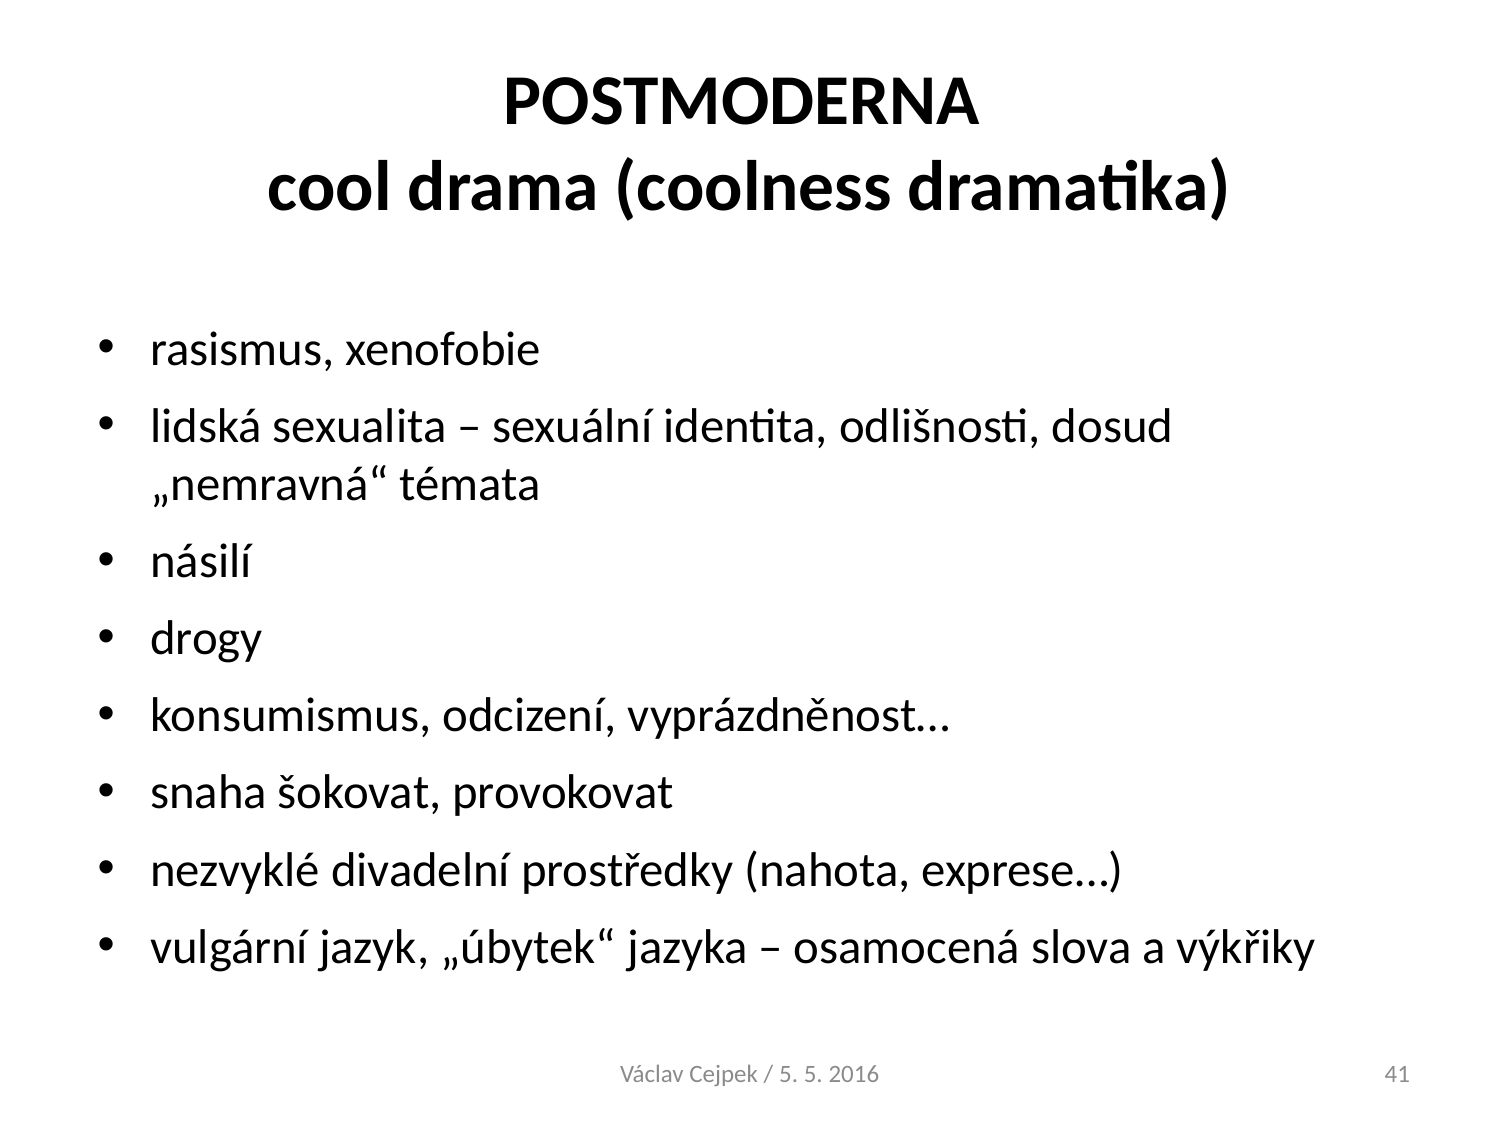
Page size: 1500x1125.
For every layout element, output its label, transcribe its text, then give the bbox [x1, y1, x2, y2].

title POSTMODERNA cool drama (coolness dramatika) [75, 45, 1425, 233]
list rasismus, xenofobie lidská sexualita – sexuální identita, odlišnosti, dosud „nemravná“ témata násilí drogy konsumismus, odcizení, vyprázdněnost… snaha šokovat, provokovat nezvyklé divadelní prostředky (nahota, exprese…) vulgární jazyk, „úbytek“ jazyka – osamocená slova a výkřiky [82, 231, 1425, 988]
slide_number 41 [1074, 1042, 1425, 1103]
footer Václav Cejpek / 5. 5. 2016 [512, 1042, 988, 1103]
